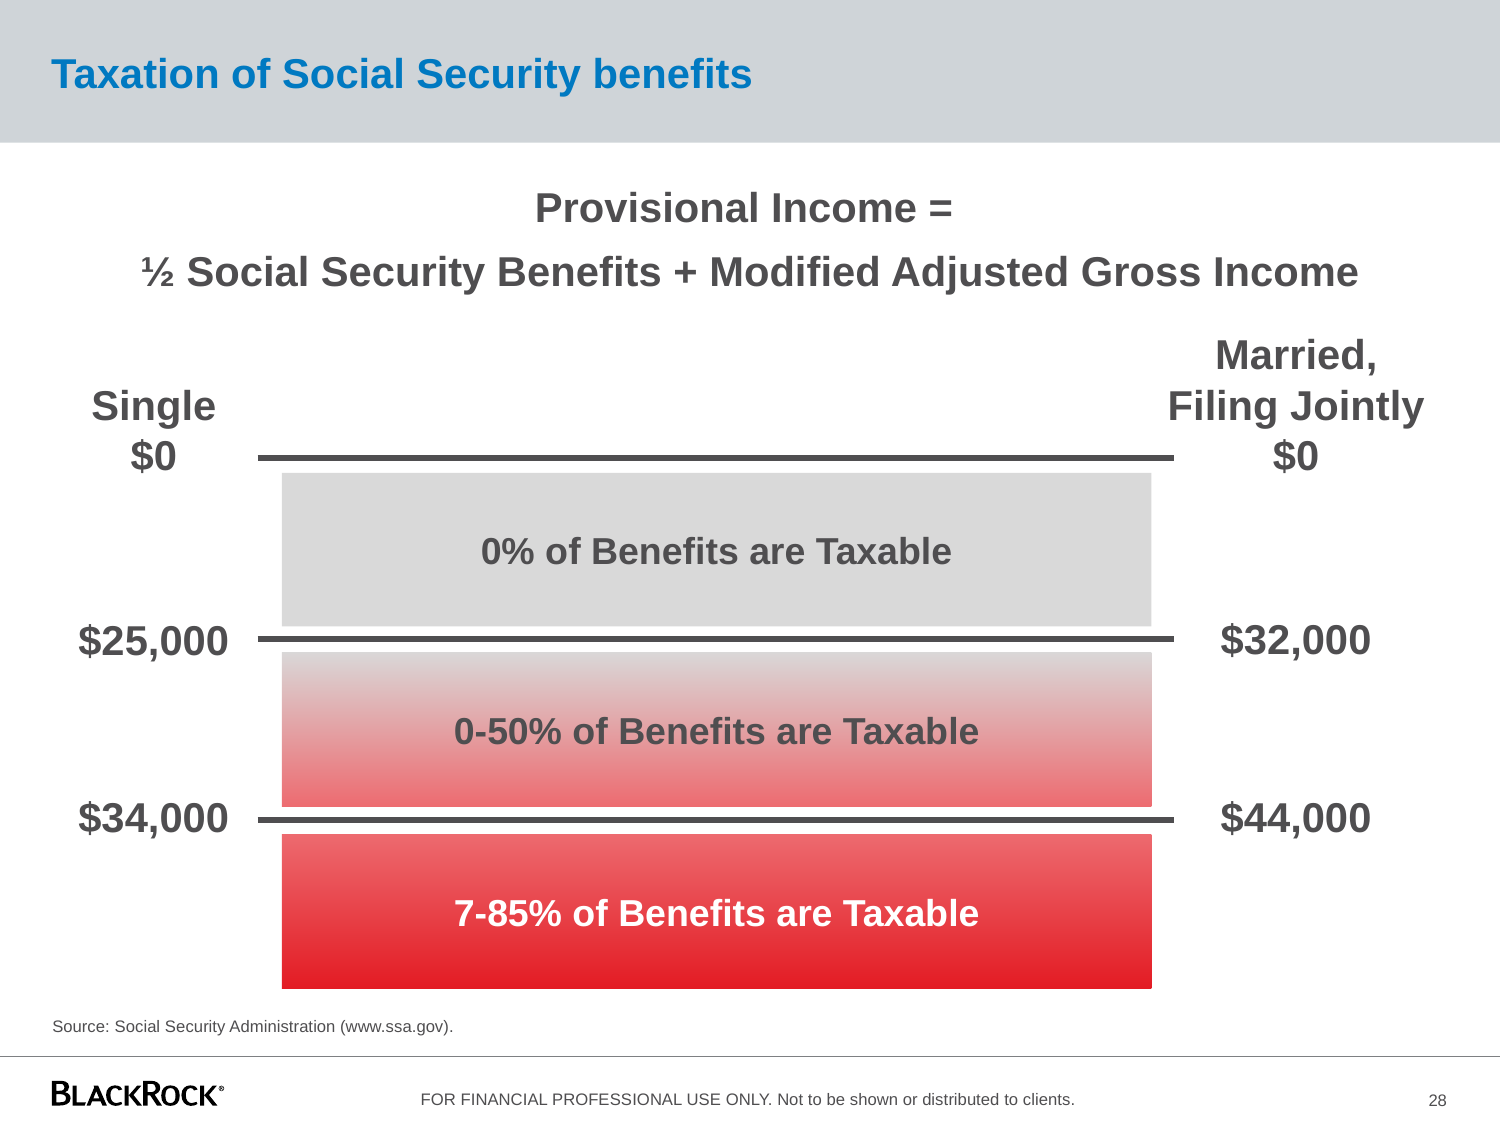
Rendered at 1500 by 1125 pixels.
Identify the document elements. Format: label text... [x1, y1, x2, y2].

text_box Married, Filing Jointly $0 $32,000 $44,000 [1147, 320, 1446, 849]
list Provisional Income = ½ Social Security Benefits + Modified Adjusted Gross Income [75, 180, 1425, 1050]
text_box 0% of Benefits are Taxable [281, 472, 1152, 627]
slide_number 28 [1387, 1081, 1447, 1118]
text_box 0-50% of Benefits are Taxable [281, 652, 1152, 807]
title Taxation of Social Security benefits [50, 26, 1446, 125]
text_box Source: Social Security Administration (www.ssa.gov). [52, 1015, 1404, 1036]
footer FOR FINANCIAL PROFESSIONAL USE ONLY. Not to be shown or distributed to clients. [245, 1081, 1252, 1118]
text_box 7-85% of Benefits are Taxable [281, 834, 1152, 989]
text_box Single $0 $25,000 $34,000 [63, 371, 245, 849]
